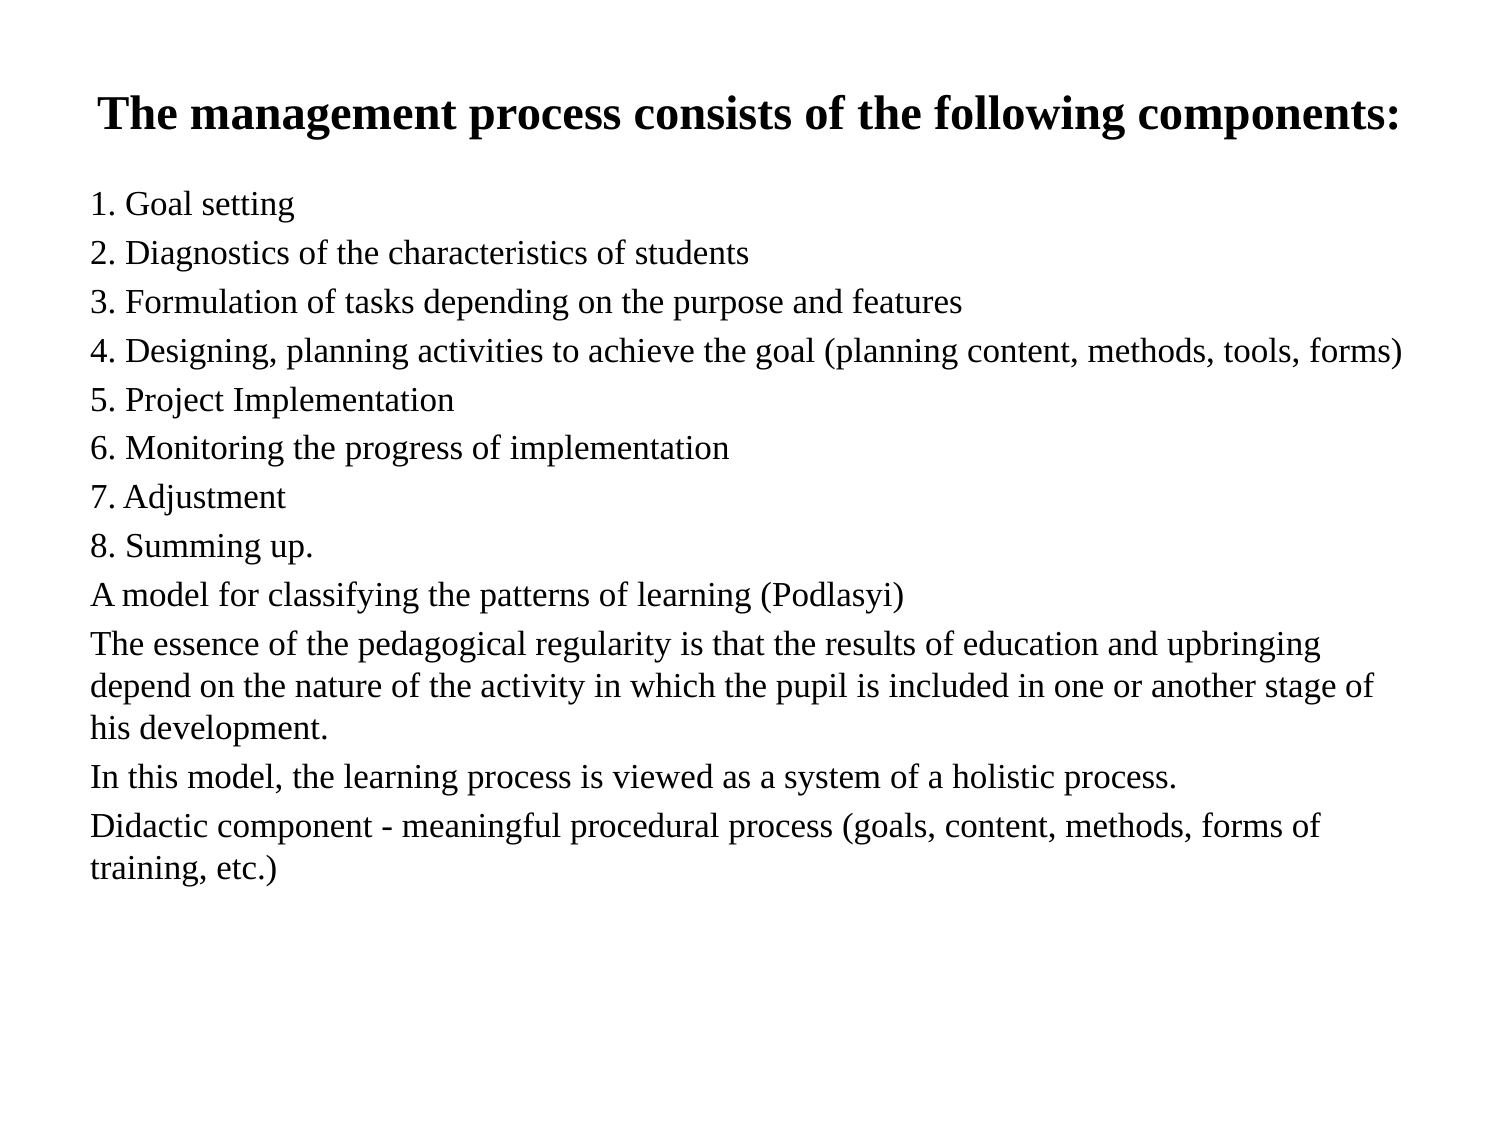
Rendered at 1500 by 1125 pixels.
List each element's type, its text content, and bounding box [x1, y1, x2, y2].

title The management process consists of the following components: [75, 45, 1425, 172]
list 1. Goal setting 2. Diagnostics of the characteristics of students 3. Formulation of tasks depending on the purpose and features 4. Designing, planning activities to achieve the goal (planning content, methods, tools, forms) 5. Project Implementation 6. Monitoring the progress of implementation 7. Adjustment 8. Summing up. A model for classifying the patterns of learning (Podlasyi) The essence of the pedagogical regularity is that the results of education and upbringing depend on the nature of the activity in which the pupil is included in one or another stage of his development. In this model, the learning process is viewed as a system of a holistic process. Didactic component - meaningful procedural process (goals, content, methods, forms of training, etc.) [75, 172, 1425, 1005]
